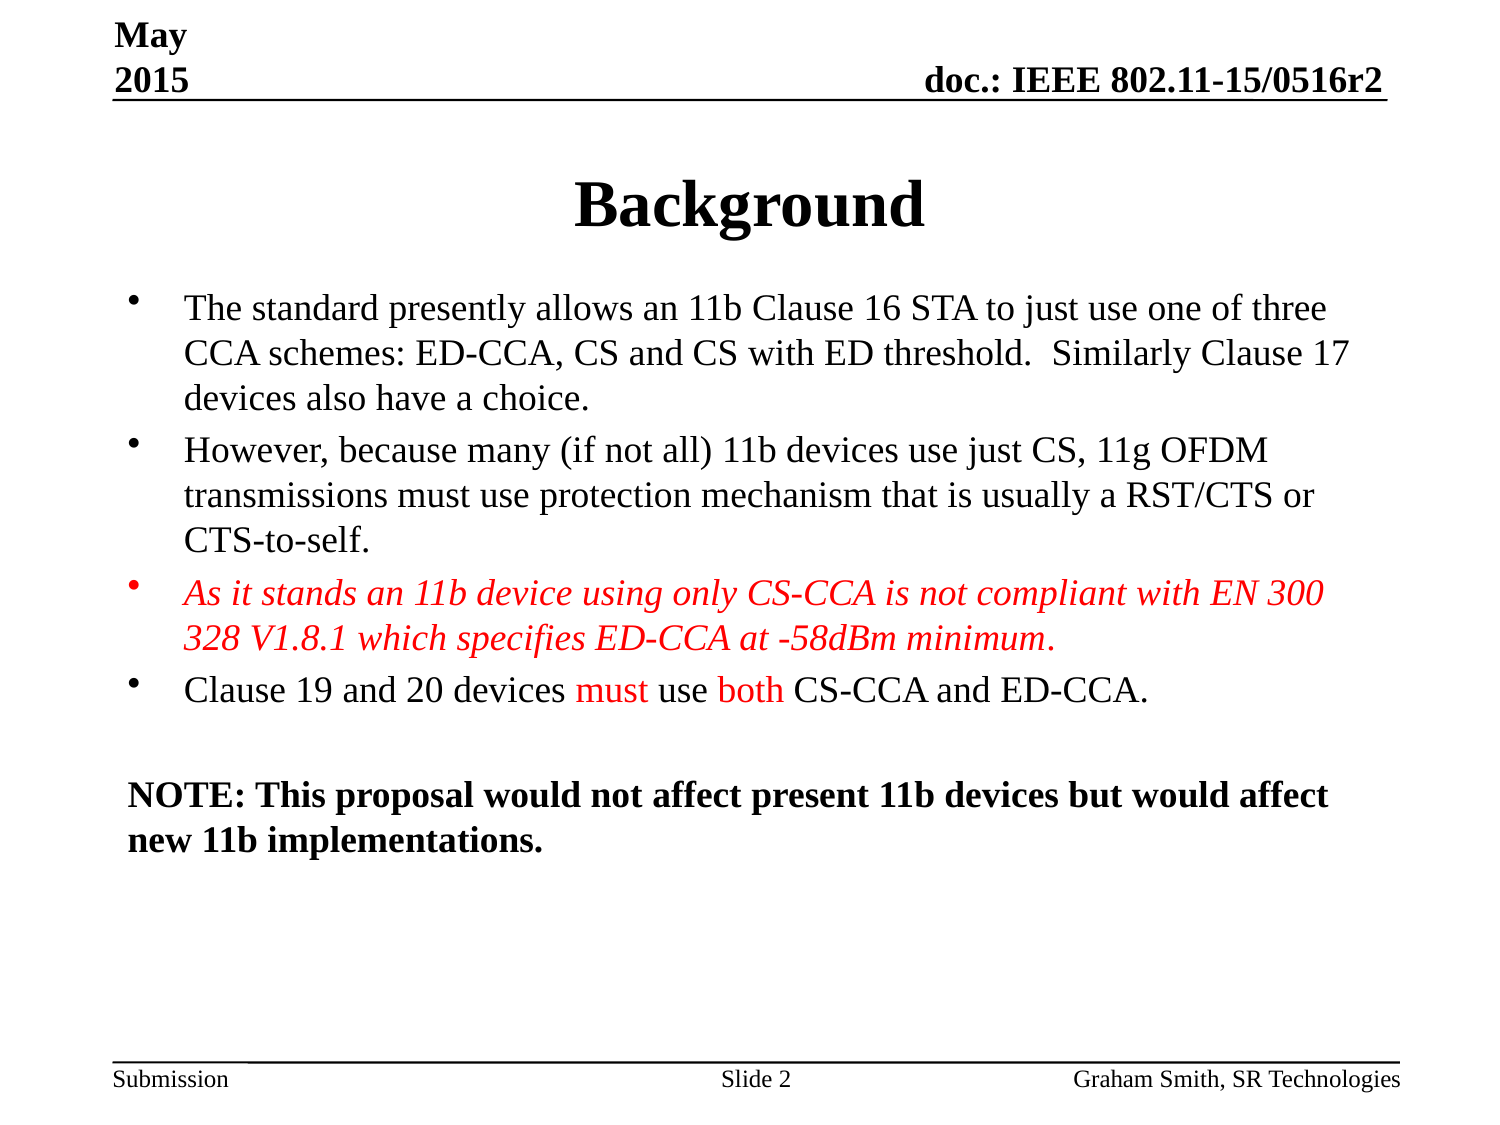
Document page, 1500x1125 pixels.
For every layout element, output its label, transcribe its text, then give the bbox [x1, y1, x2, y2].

footer Graham Smith, SR Technologies [1069, 1061, 1402, 1093]
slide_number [114, 54, 265, 101]
title Background [112, 112, 1388, 288]
list The standard presently allows an 11b Clause 16 STA to just use one of three CCA schemes: ED-CCA, CS and CS with ED threshold. Similarly Clause 17 devices also have a choice. However, because many (if not all) 11b devices use just CS, 11g OFDM transmissions must use protection mechanism that is usually a RST/CTS or CTS-to-self. As it stands an 11b device using only CS-CCA is not compliant with EN 300 328 V1.8.1 which specifies ED-CCA at -58dBm minimum. Clause 19 and 20 devices must use both CS-CCA and ED-CCA. NOTE: This proposal would not affect present 11b devices but would affect new 11b implementations. [112, 288, 1388, 1025]
slide_number Slide 2 [712, 1061, 800, 1093]
